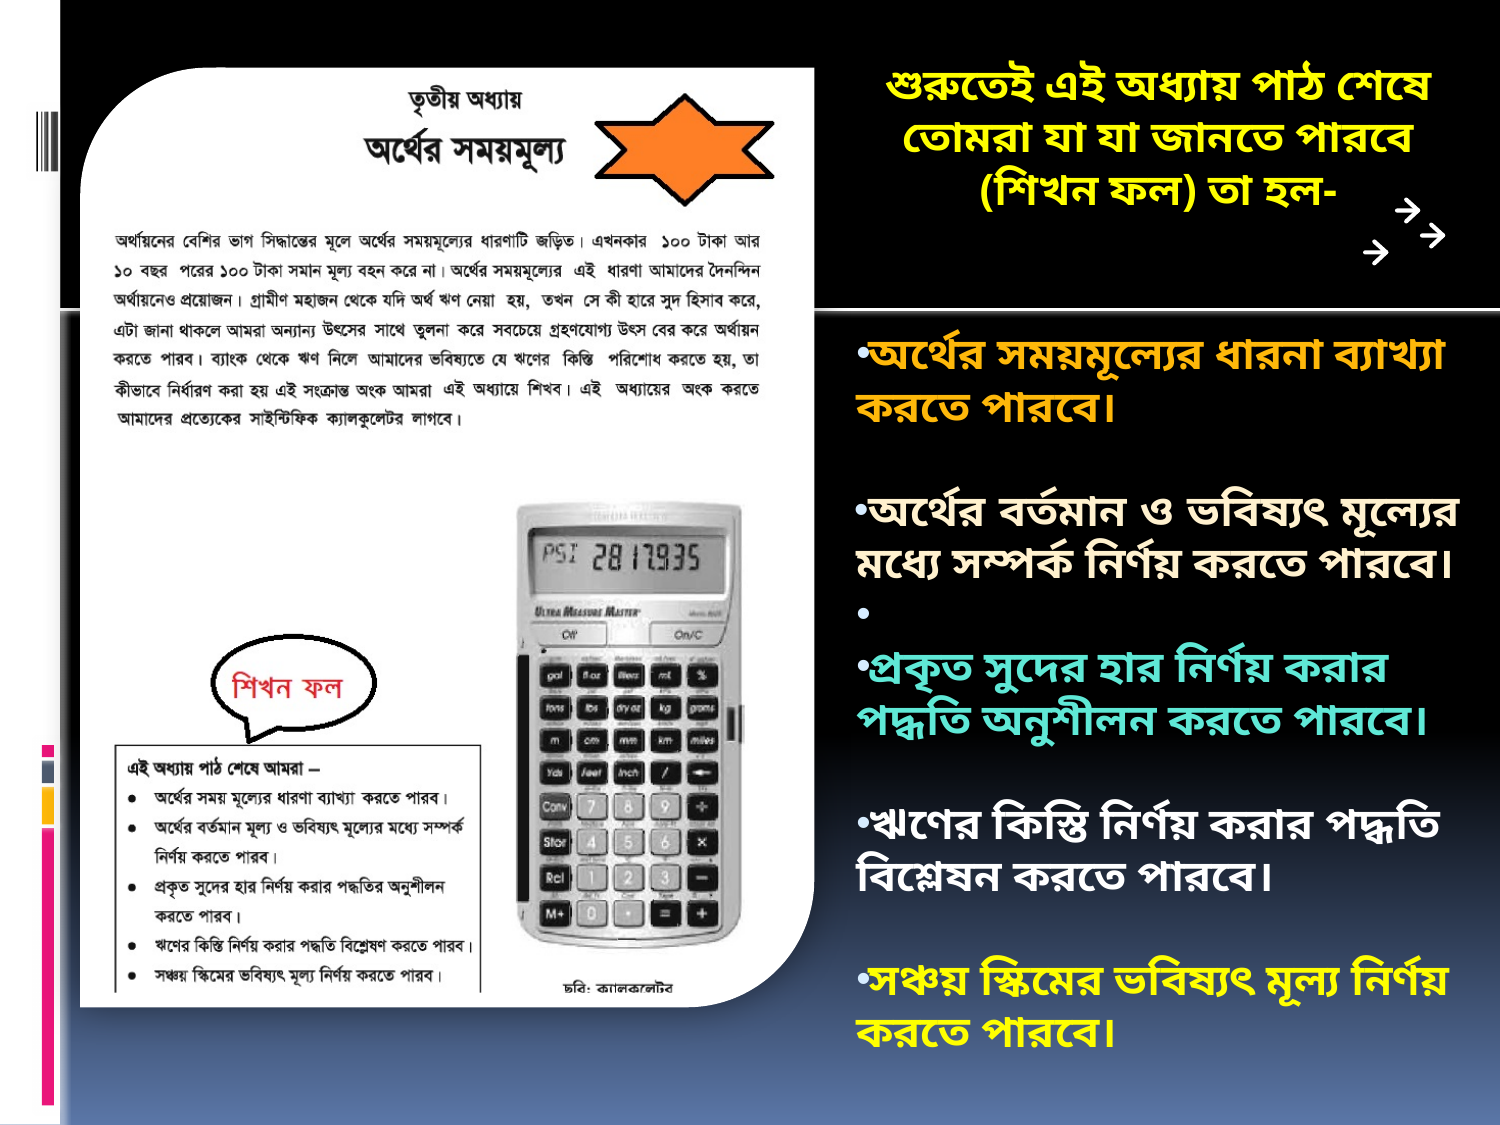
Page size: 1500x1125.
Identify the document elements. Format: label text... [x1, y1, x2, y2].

list শুরুতেই এই অধ্যায় পাঠ শেষে তোমরা যা যা জানতে পারবে (শিখন ফল) তা হল- অর্থের সময়মূল্যের ধারনা ব্যাখ্যা করতে পারবে। অর্থের বর্তমান ও ভবিষ্যৎ মূল্যের মধ্যে সম্পর্ক নির্ণয় করতে পারবে। প্রকৃত সুদের হার নির্ণয় করার পদ্ধতি অনুশীলন করতে পারবে। ঋণের কিস্তি নির্ণয় করার পদ্ধতি বিশ্লেষন করতে পারবে। সঞ্চয় স্কিমের ভবিষ্যৎ মূল্য নির্ণয় করতে পারবে। [837, 50, 1475, 1075]
picture [87, 74, 808, 1001]
